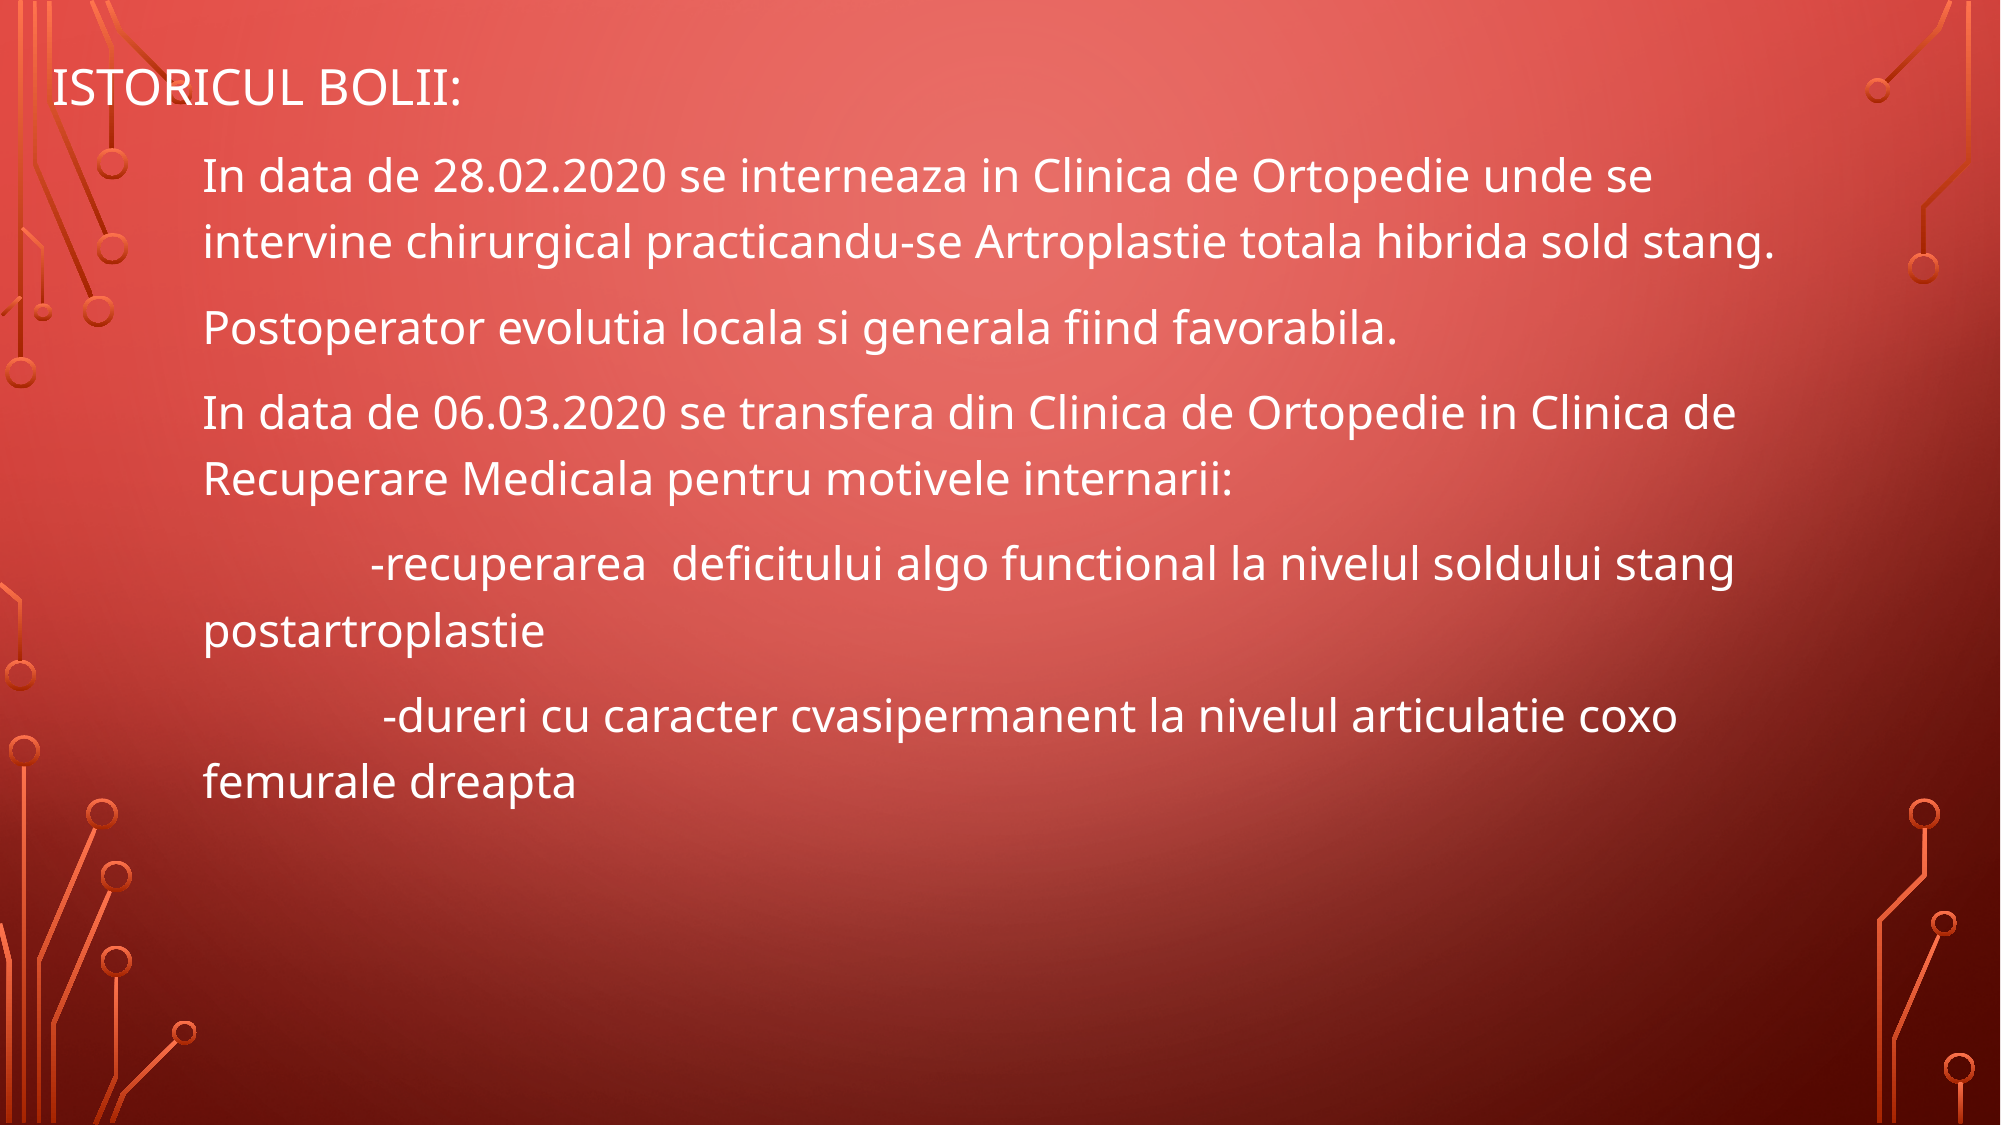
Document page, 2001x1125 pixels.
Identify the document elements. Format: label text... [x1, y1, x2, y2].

list In data de 28.02.2020 se interneaza in Clinica de Ortopedie unde se intervine chirurgical practicandu-se Artroplastie totala hibrida sold stang. Postoperator evolutia locala si generala fiind favorabila. In data de 06.03.2020 se transfera din Clinica de Ortopedie in Clinica de Recuperare Medicala pentru motivele internarii: -recuperarea deficitului algo functional la nivelul soldului stang postartroplastie -dureri cu caracter cvasipermanent la nivelul articulatie coxo femurale dreapta [187, 128, 1813, 950]
title Istoricul bolii: [37, 0, 664, 179]
